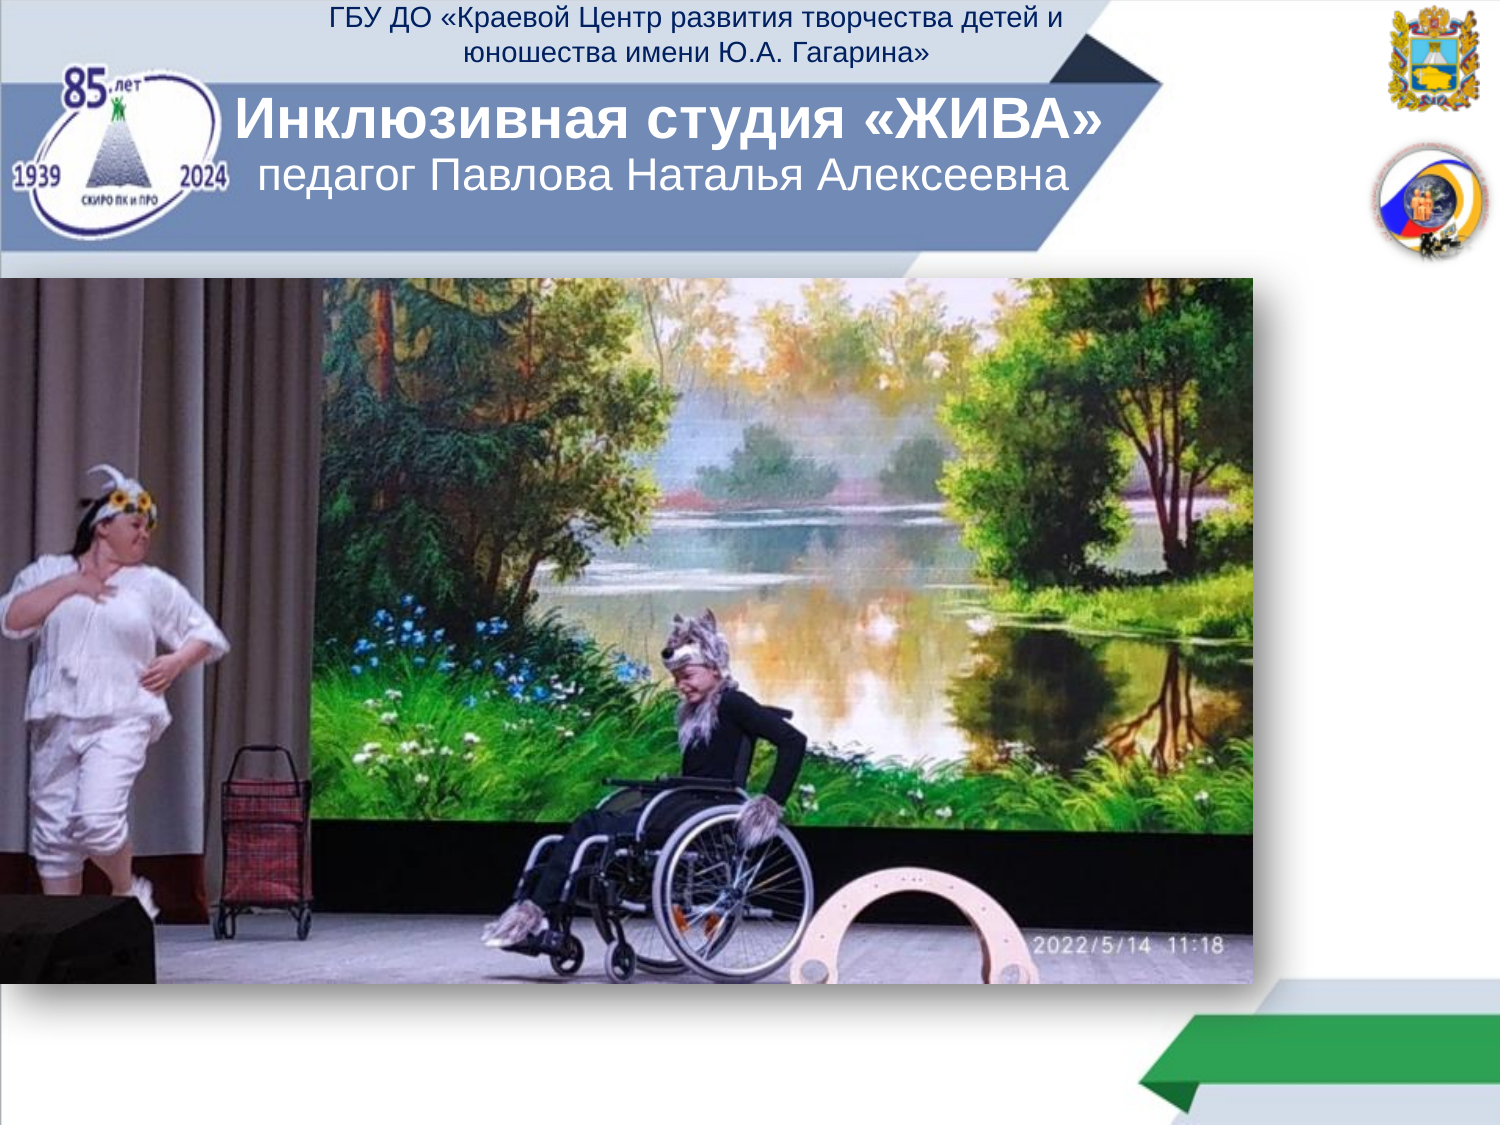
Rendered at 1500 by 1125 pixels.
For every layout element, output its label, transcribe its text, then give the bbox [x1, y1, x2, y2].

picture [0, 0, 1500, 1125]
title Инклюзивная студия «ЖИВА» педагог Павлова Наталья Алексеевна [211, 80, 1128, 208]
text_box ГБУ ДО «Краевой Центр развития творчества детей и юношества имени Ю.А. Гагарина» [289, 0, 1105, 80]
